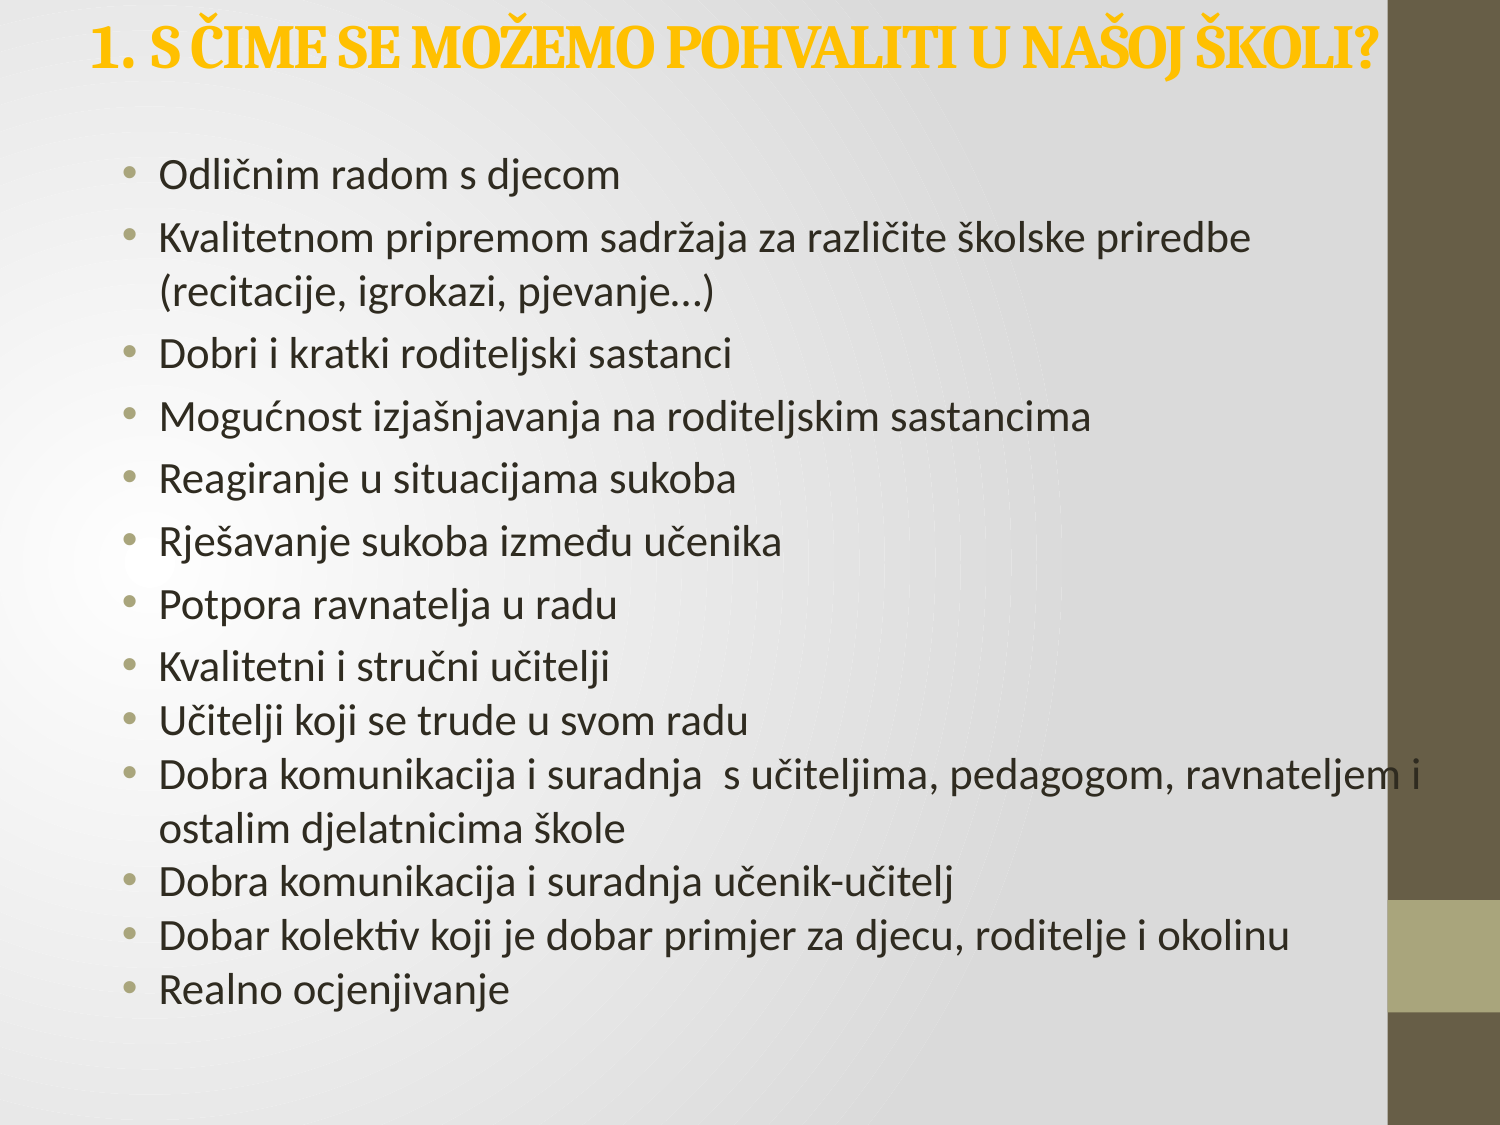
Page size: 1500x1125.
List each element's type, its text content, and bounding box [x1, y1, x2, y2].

title 1. S ČIME SE MOŽEMO POHVALITI U NAŠOJ ŠKOLI? [76, 0, 1427, 172]
list Odličnim radom s djecom Kvalitetnom pripremom sadržaja za različite školske priredbe (recitacije, igrokazi, pjevanje…) Dobri i kratki roditeljski sastanci Mogućnost izjašnjavanja na roditeljskim sastancima Reagiranje u situacijama sukoba Rješavanje sukoba između učenika Potpora ravnatelja u radu Kvalitetni i stručni učitelji Učitelji koji se trude u svom radu Dobra komunikacija i suradnja s učiteljima, pedagogom, ravnateljem i ostalim djelatnicima škole Dobra komunikacija i suradnja učenik-učitelj Dobar kolektiv koji je dobar primjer za djecu, roditelje i okolinu Realno ocjenjivanje [88, 137, 1439, 1024]
